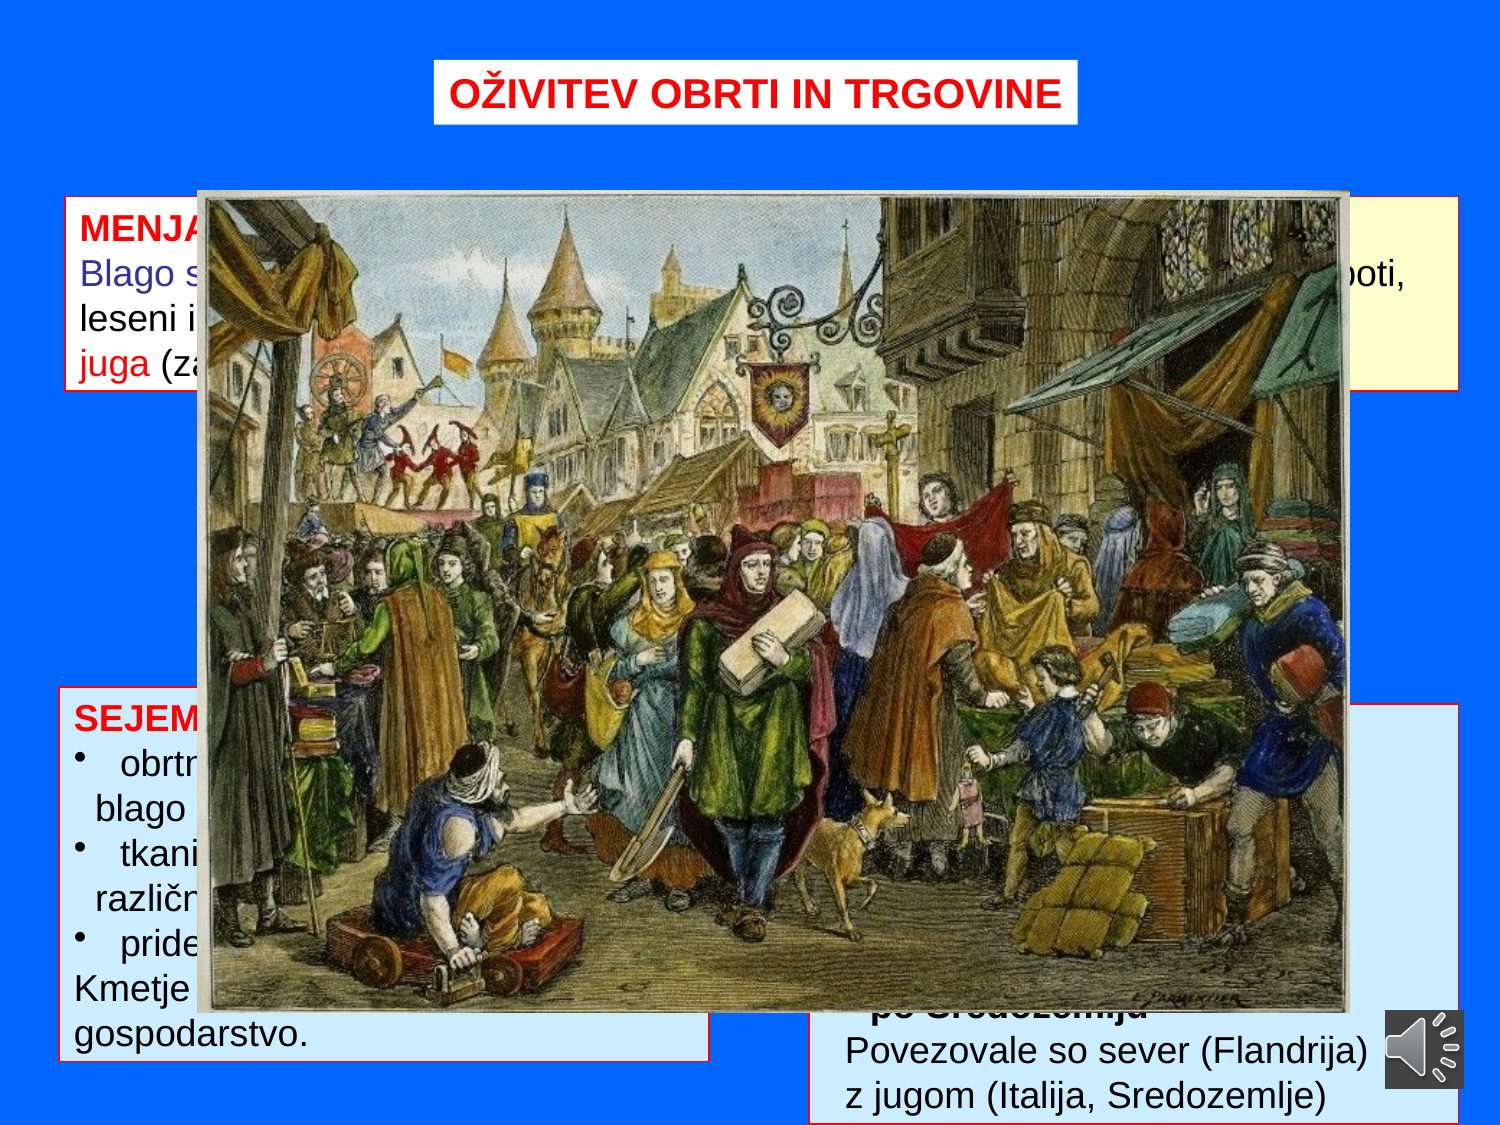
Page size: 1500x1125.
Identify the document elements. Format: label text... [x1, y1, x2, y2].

text_box TRGI: majhne naselbine ob cerkvah, gradovih, križiščih poti, prehodih čez reko. Nekateri prerastejo v mesta. [1350, 196, 1459, 392]
text_box OŽIVITEV OBRTI IN TRGOVINE [433, 59, 1078, 125]
picture [197, 190, 1350, 1013]
text_box SEJEM: izmenjava, prodaja blaga, obrtniki in trgovci ponujajo svoje blago tkanine, sol, med, vino, usnje, različno orodje pride veliko ljudi iz okolice Kmetje opuščajo samozadostno gospodarstvo. [59, 686, 709, 1062]
text_box MENJAVA BLAGA Blago severa (suhe ribe, žito, kovinski, leseni in volneni izdelki) za blago z juga (začimbe, svila, dišave, olja …). [64, 196, 197, 392]
picture [1384, 1009, 1465, 1090]
text_box TRGOVSKE POTI so potekale: po Severnem in Baltiškem morju po obalah rek, ob prometnih poteh, čez alpske prelaze po Sredozemlju Povezovale so sever (Flandrija) z jugom (Italija, Sredozemlje) [808, 704, 1459, 1124]
